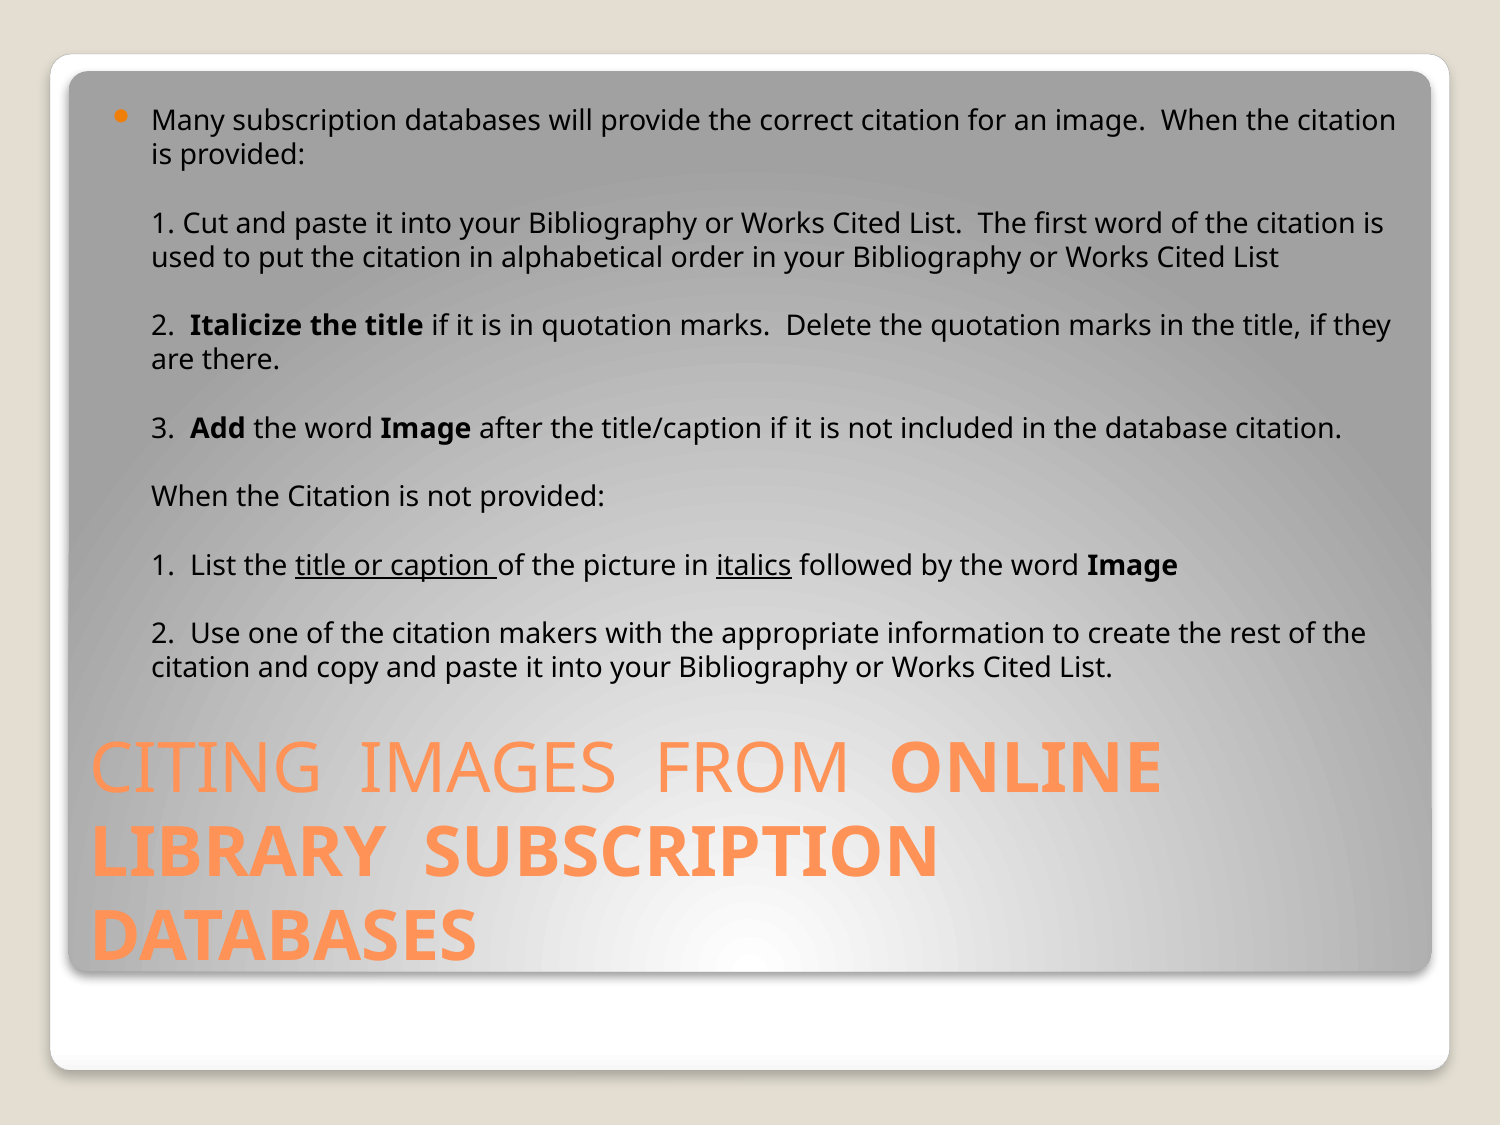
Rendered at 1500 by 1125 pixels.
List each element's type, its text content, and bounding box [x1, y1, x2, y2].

list Many subscription databases will provide the correct citation for an image. When the citation is provided: 1. Cut and paste it into your Bibliography or Works Cited List. The first word of the citation is used to put the citation in alphabetical order in your Bibliography or Works Cited List 2. Italicize the title if it is in quotation marks. Delete the quotation marks in the title, if they are there. 3. Add the word Image after the title/caption if it is not included in the database citation. When the Citation is not provided: 1. List the title or caption of the picture in italics followed by the word Image 2. Use one of the citation makers with the appropriate information to create the rest of the citation and copy and paste it into your Bibliography or Works Cited List. [82, 86, 1425, 713]
title CITING IMAGES FROM ONLINE LIBRARY SUBSCRIPTION DATABASES [75, 712, 1425, 1065]
